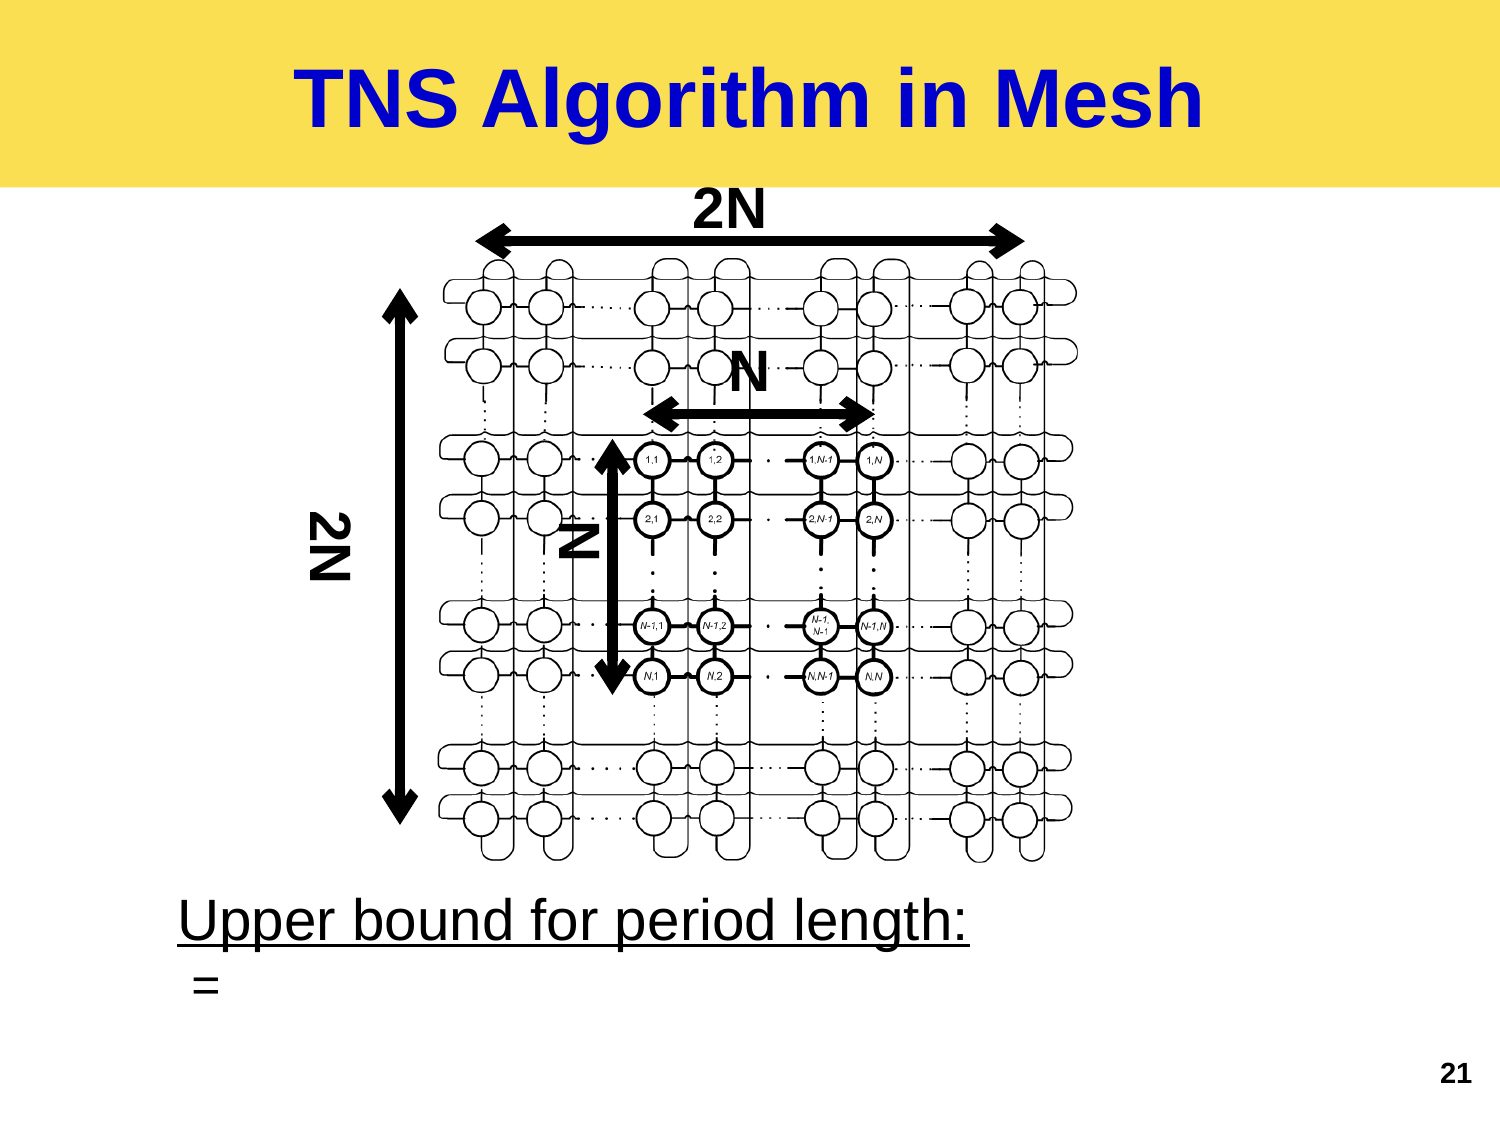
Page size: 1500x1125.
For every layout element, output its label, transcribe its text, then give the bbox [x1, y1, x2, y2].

text_box 2N [291, 414, 376, 681]
picture [437, 257, 1078, 863]
title TNS Algorithm in Mesh [0, 0, 1500, 188]
text_box 2N [597, 162, 863, 240]
slide_number 21 [1424, 1046, 1500, 1125]
